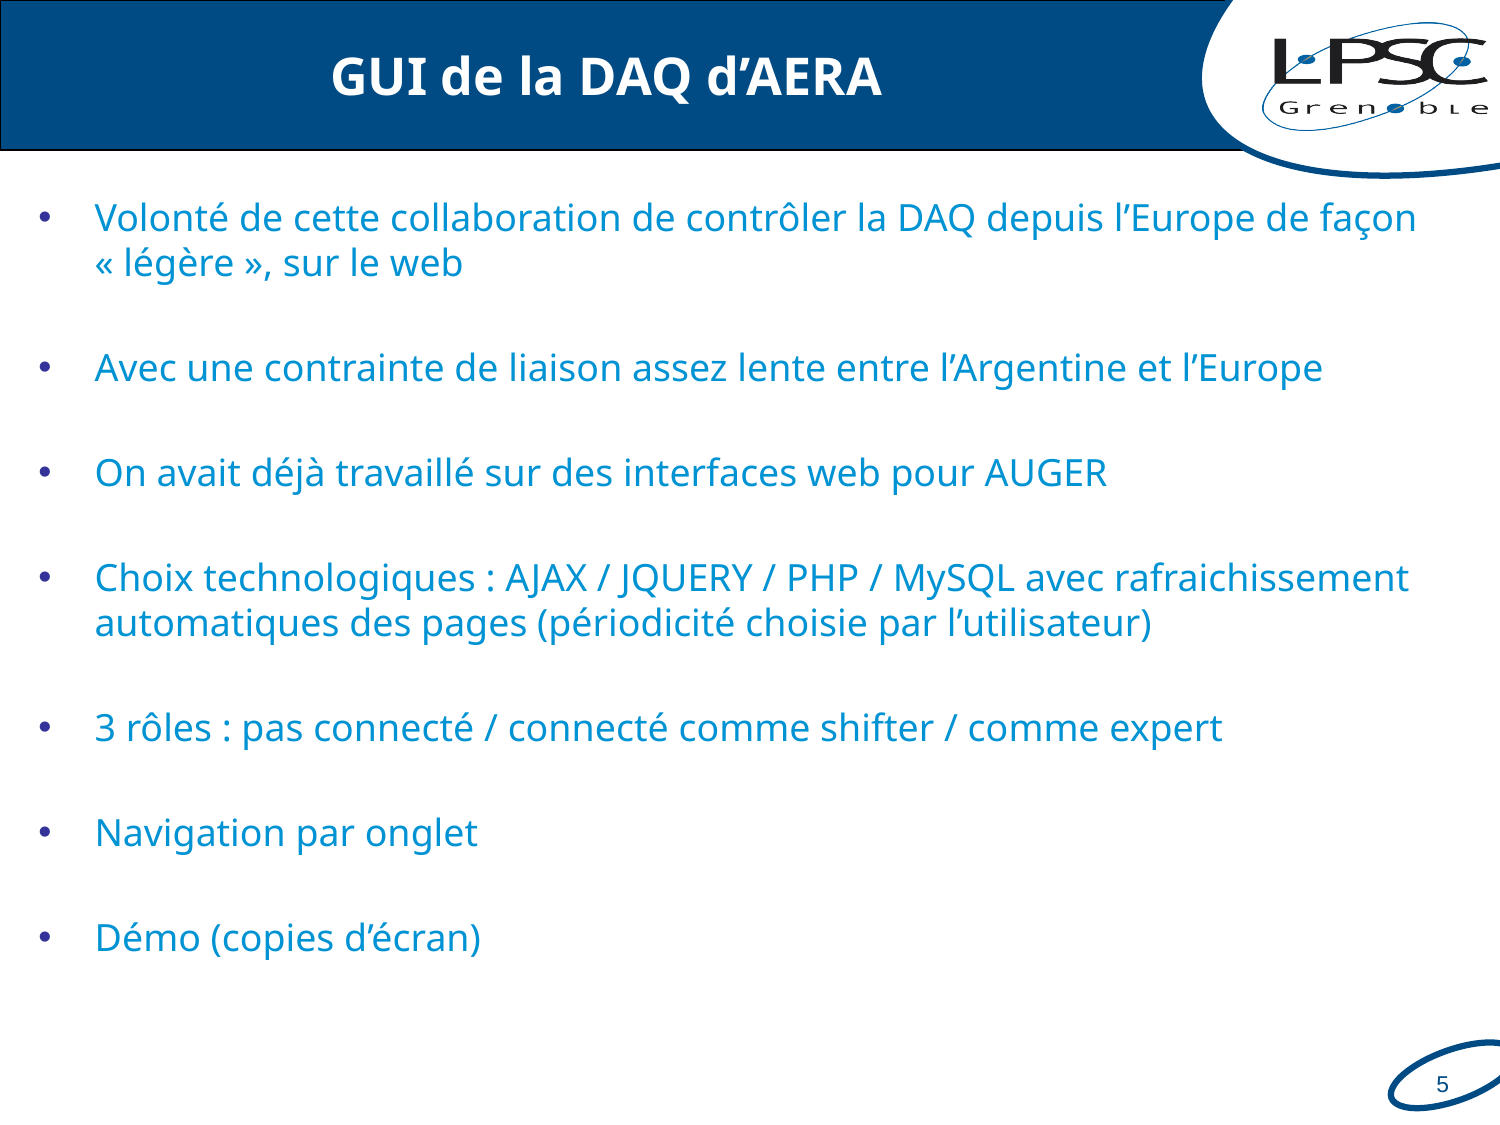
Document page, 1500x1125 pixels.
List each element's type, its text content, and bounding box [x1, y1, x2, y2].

slide_number 5 [1374, 1062, 1463, 1103]
title GUI de la DAQ d’AERA [0, 0, 1213, 150]
list Volonté de cette collaboration de contrôler la DAQ depuis l’Europe de façon « légère », sur le web Avec une contrainte de liaison assez lente entre l’Argentine et l’Europe On avait déjà travaillé sur des interfaces web pour AUGER Choix technologiques : AJAX / JQUERY / PHP / MySQL avec rafraichissement automatiques des pages (périodicité choisie par l’utilisateur) 3 rôles : pas connecté / connecté comme shifter / comme expert Navigation par onglet Démo (copies d’écran) [24, 187, 1475, 1038]
picture [1262, 22, 1488, 131]
